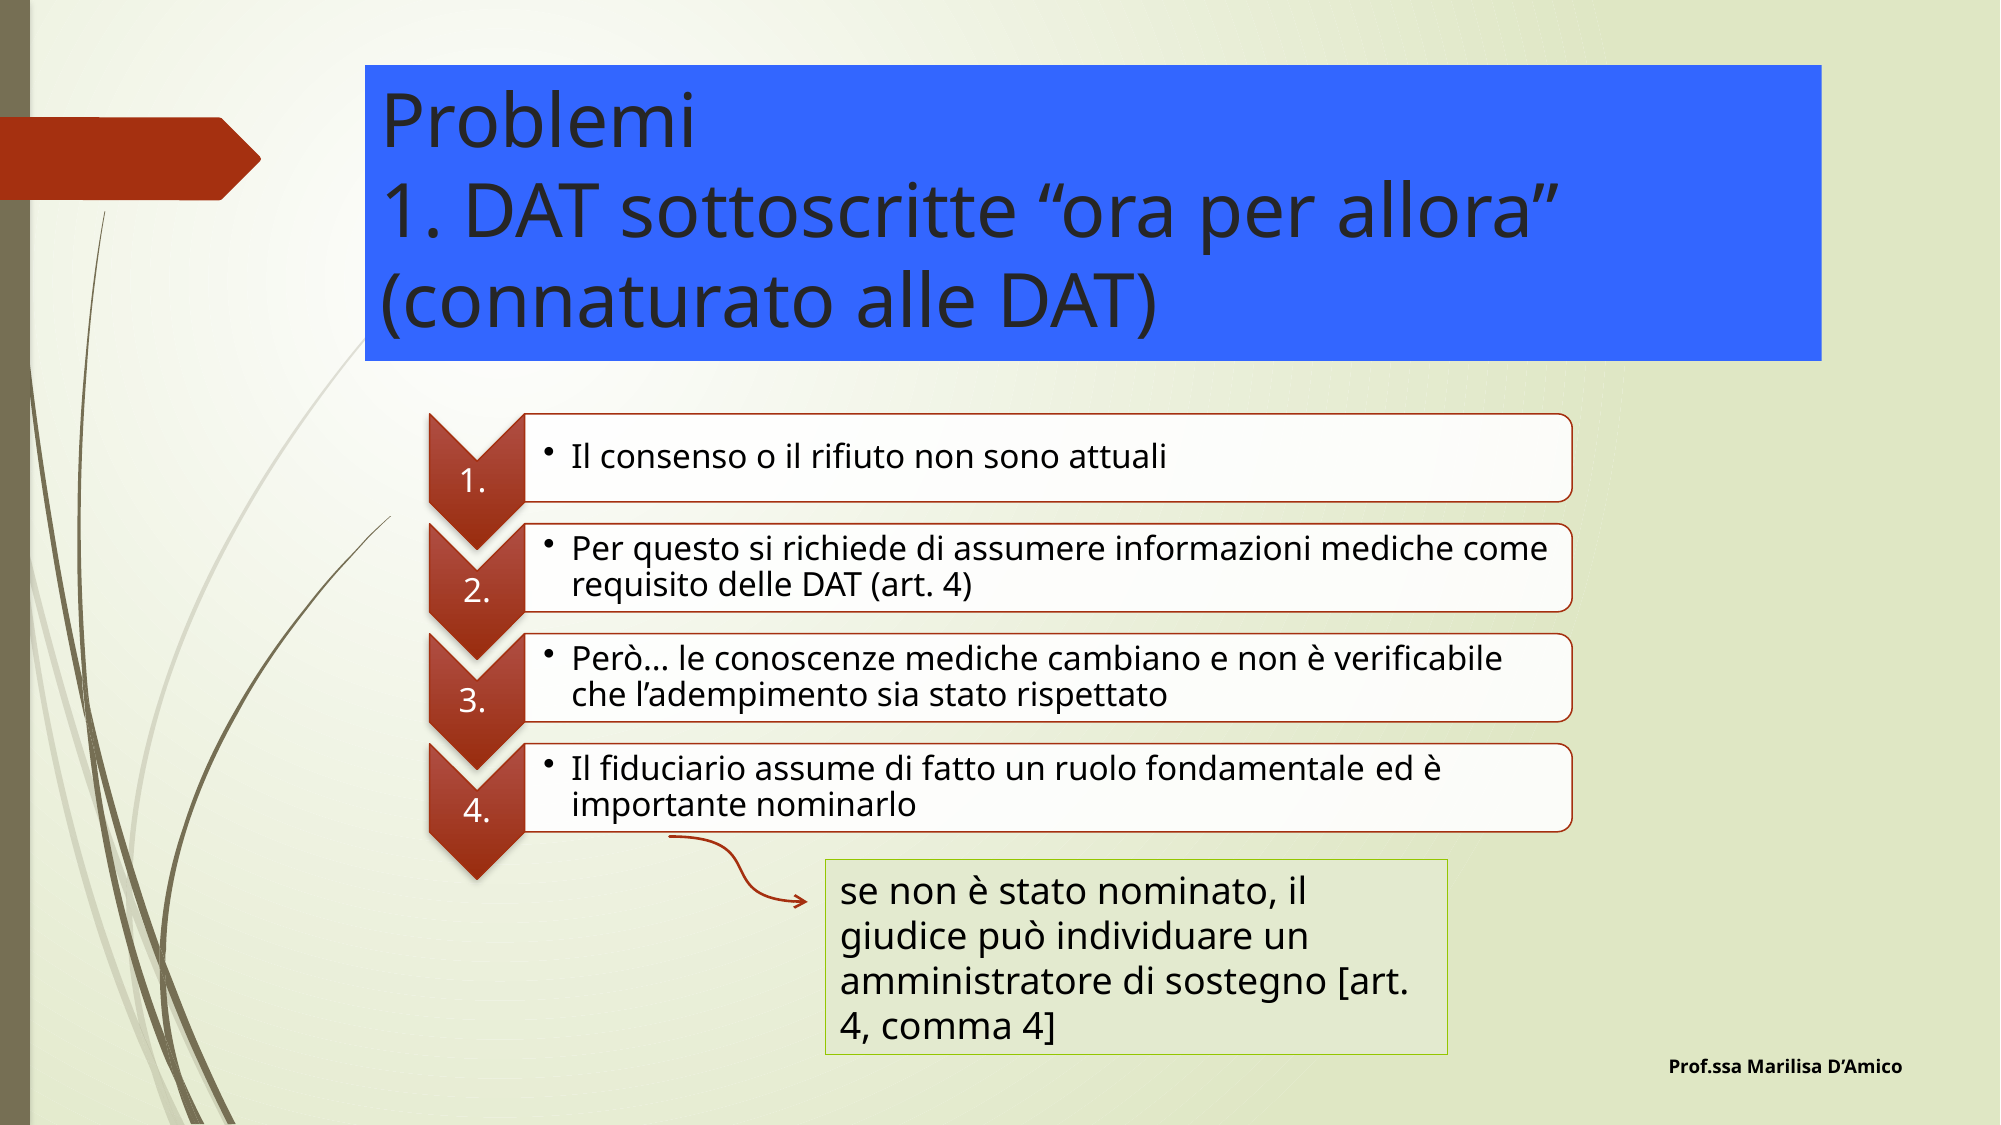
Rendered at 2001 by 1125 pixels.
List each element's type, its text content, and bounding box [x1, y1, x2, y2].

footer Prof.ssa Marilisa D’Amico [667, 1036, 1918, 1097]
title Problemi 1. DAT sottoscritte “ora per allora” (connaturato alle DAT) [365, 65, 1822, 361]
text_box se non è stato nominato, il giudice può individuare un amministratore di sostegno [art. 4, comma 4] [825, 888, 1448, 1036]
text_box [669, 836, 808, 903]
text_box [429, 413, 1573, 880]
